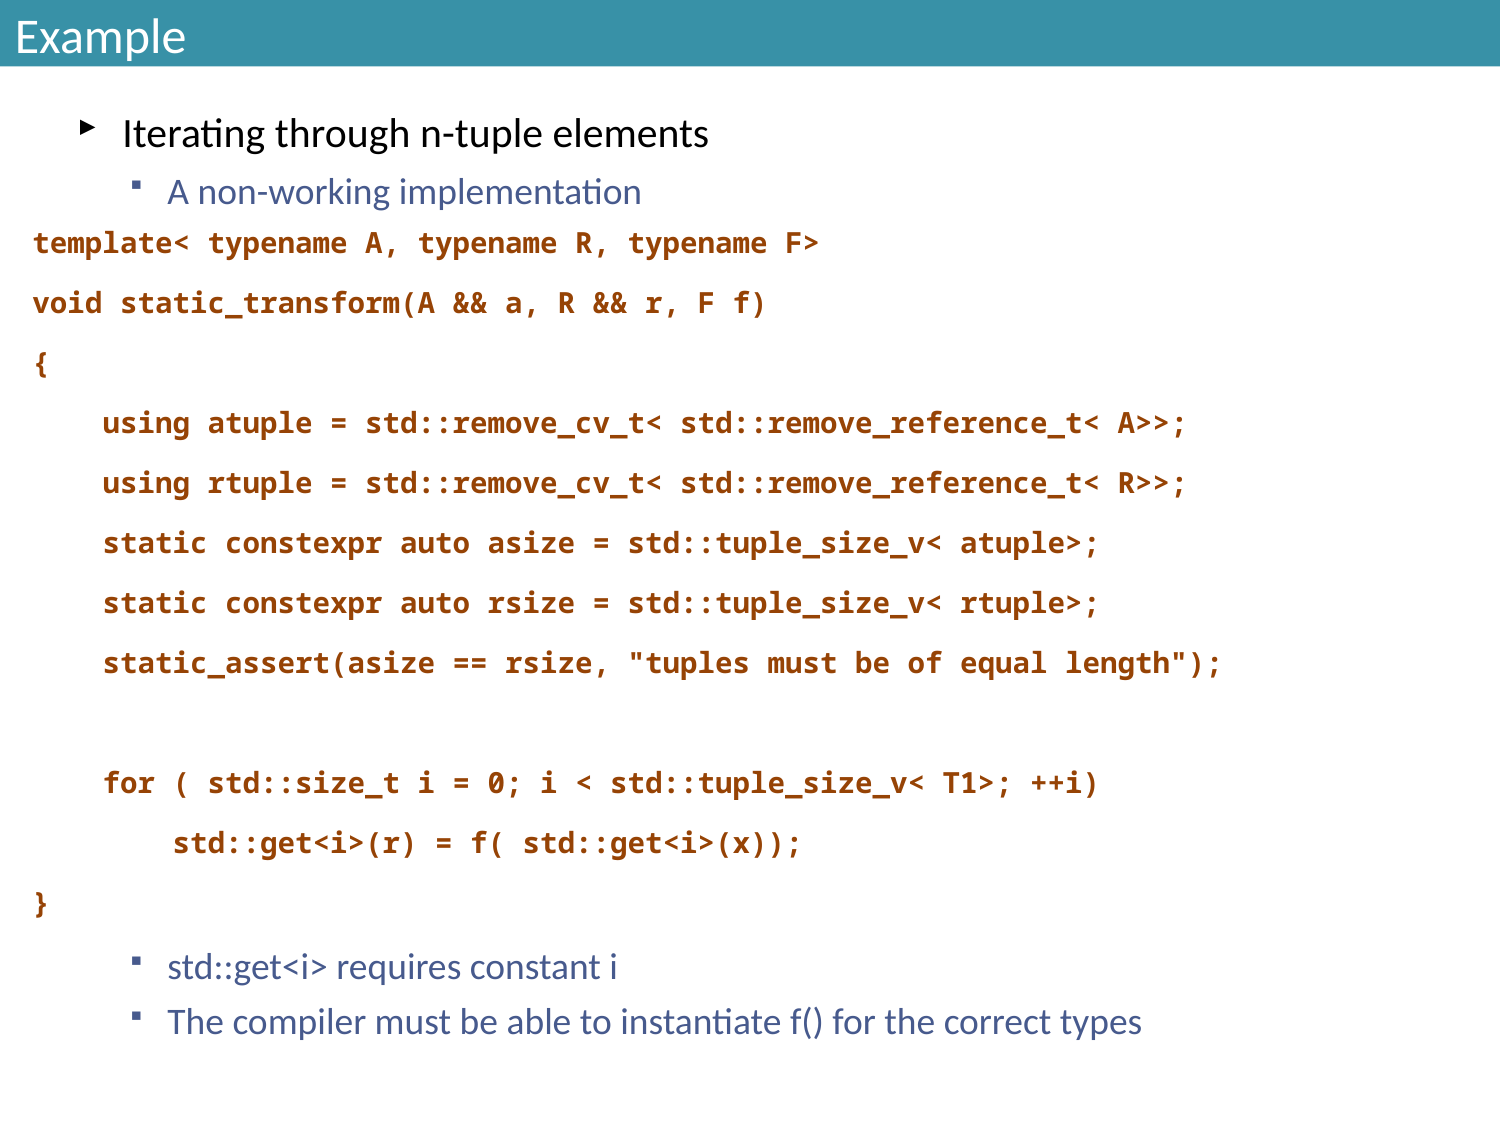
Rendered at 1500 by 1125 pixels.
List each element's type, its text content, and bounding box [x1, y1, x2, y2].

list Iterating through n-tuple elements A non-working implementation template< typename A, typename R, typename F> void static_transform(A && a, R && r, F f) { using atuple = std::remove_cv_t< std::remove_reference_t< A>>; using rtuple = std::remove_cv_t< std::remove_reference_t< R>>; static constexpr auto asize = std::tuple_size_v< atuple>; static constexpr auto rsize = std::tuple_size_v< rtuple>; static_assert(asize == rsize, "tuples must be of equal length"); for ( std::size_t i = 0; i < std::tuple_size_v< T1>; ++i) std::get<i>(r) = f( std::get<i>(x)); } std::get<i> requires constant i The compiler must be able to instantiate f() for the correct types [17, 90, 1483, 1059]
title Example [0, 0, 1500, 67]
